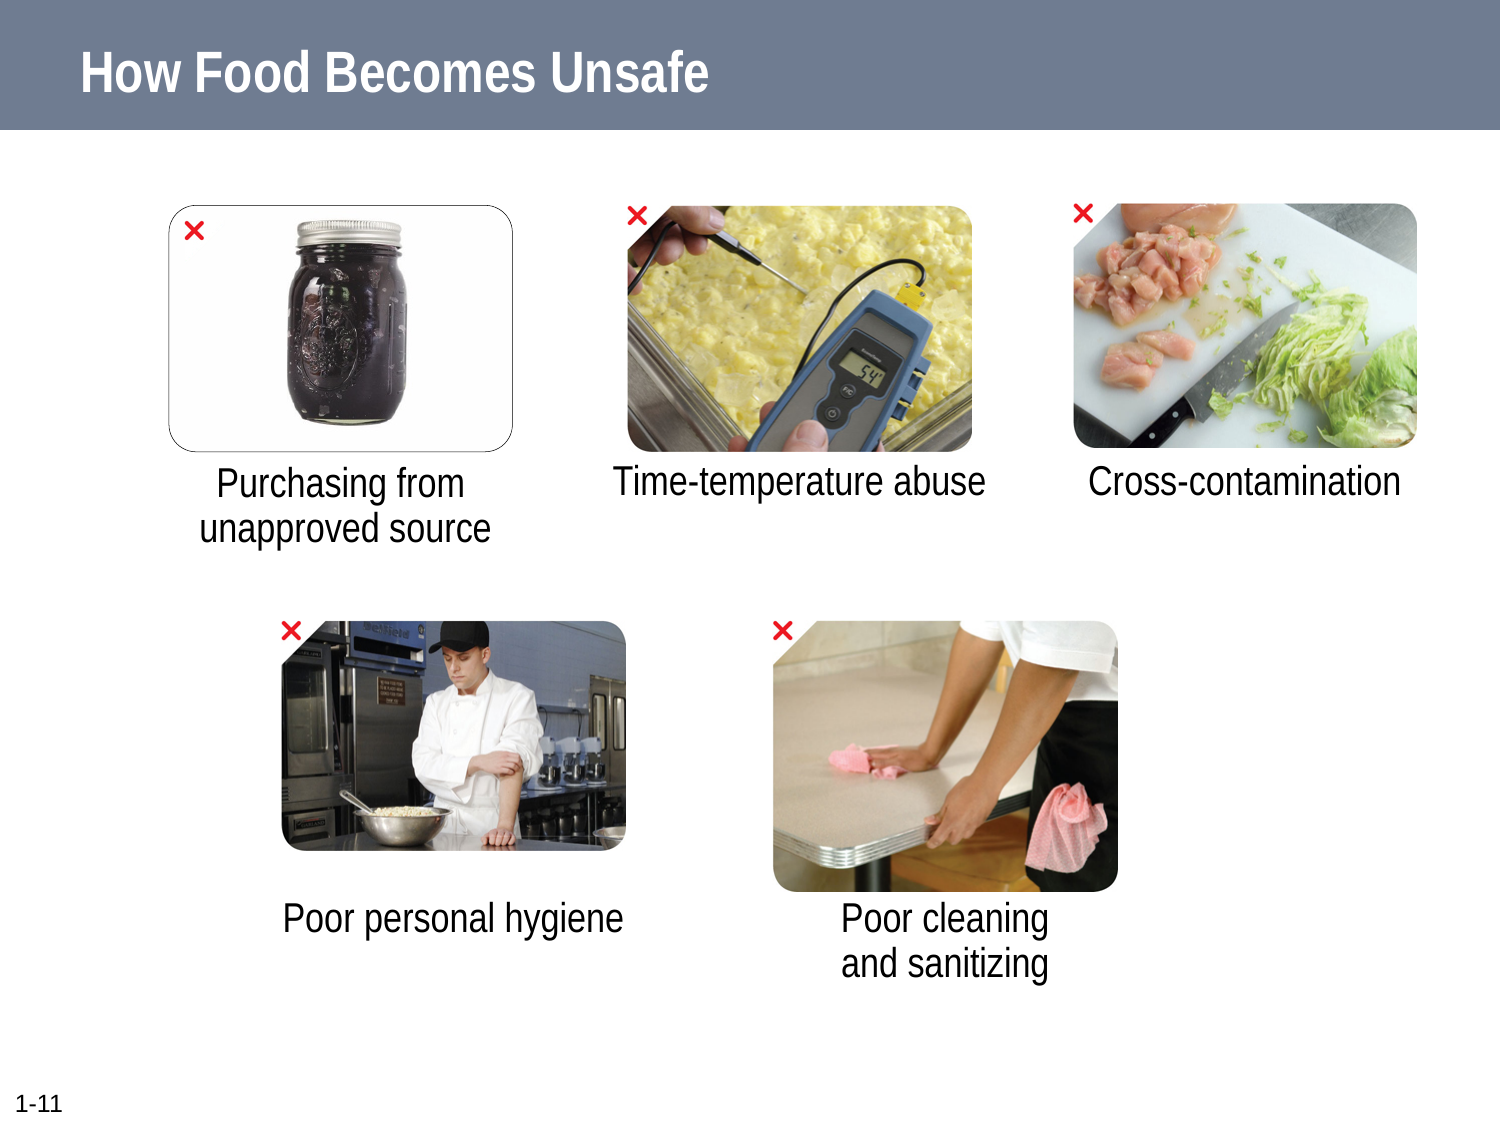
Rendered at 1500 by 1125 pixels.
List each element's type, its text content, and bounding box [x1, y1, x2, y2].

text_box Cross-contamination [1015, 451, 1475, 512]
picture [627, 205, 972, 453]
text_box Time-temperature abuse [519, 451, 1015, 512]
text_box Purchasing from unapproved source [124, 454, 567, 560]
picture [772, 620, 1118, 892]
picture [281, 620, 626, 851]
picture [168, 205, 513, 453]
text_box Poor cleaning and sanitizing [635, 889, 1255, 995]
text_box Poor personal hygiene [206, 889, 635, 950]
text_box 1-11 [0, 1080, 94, 1125]
title How Food Becomes Unsafe [65, 26, 1429, 112]
picture [1072, 203, 1417, 448]
